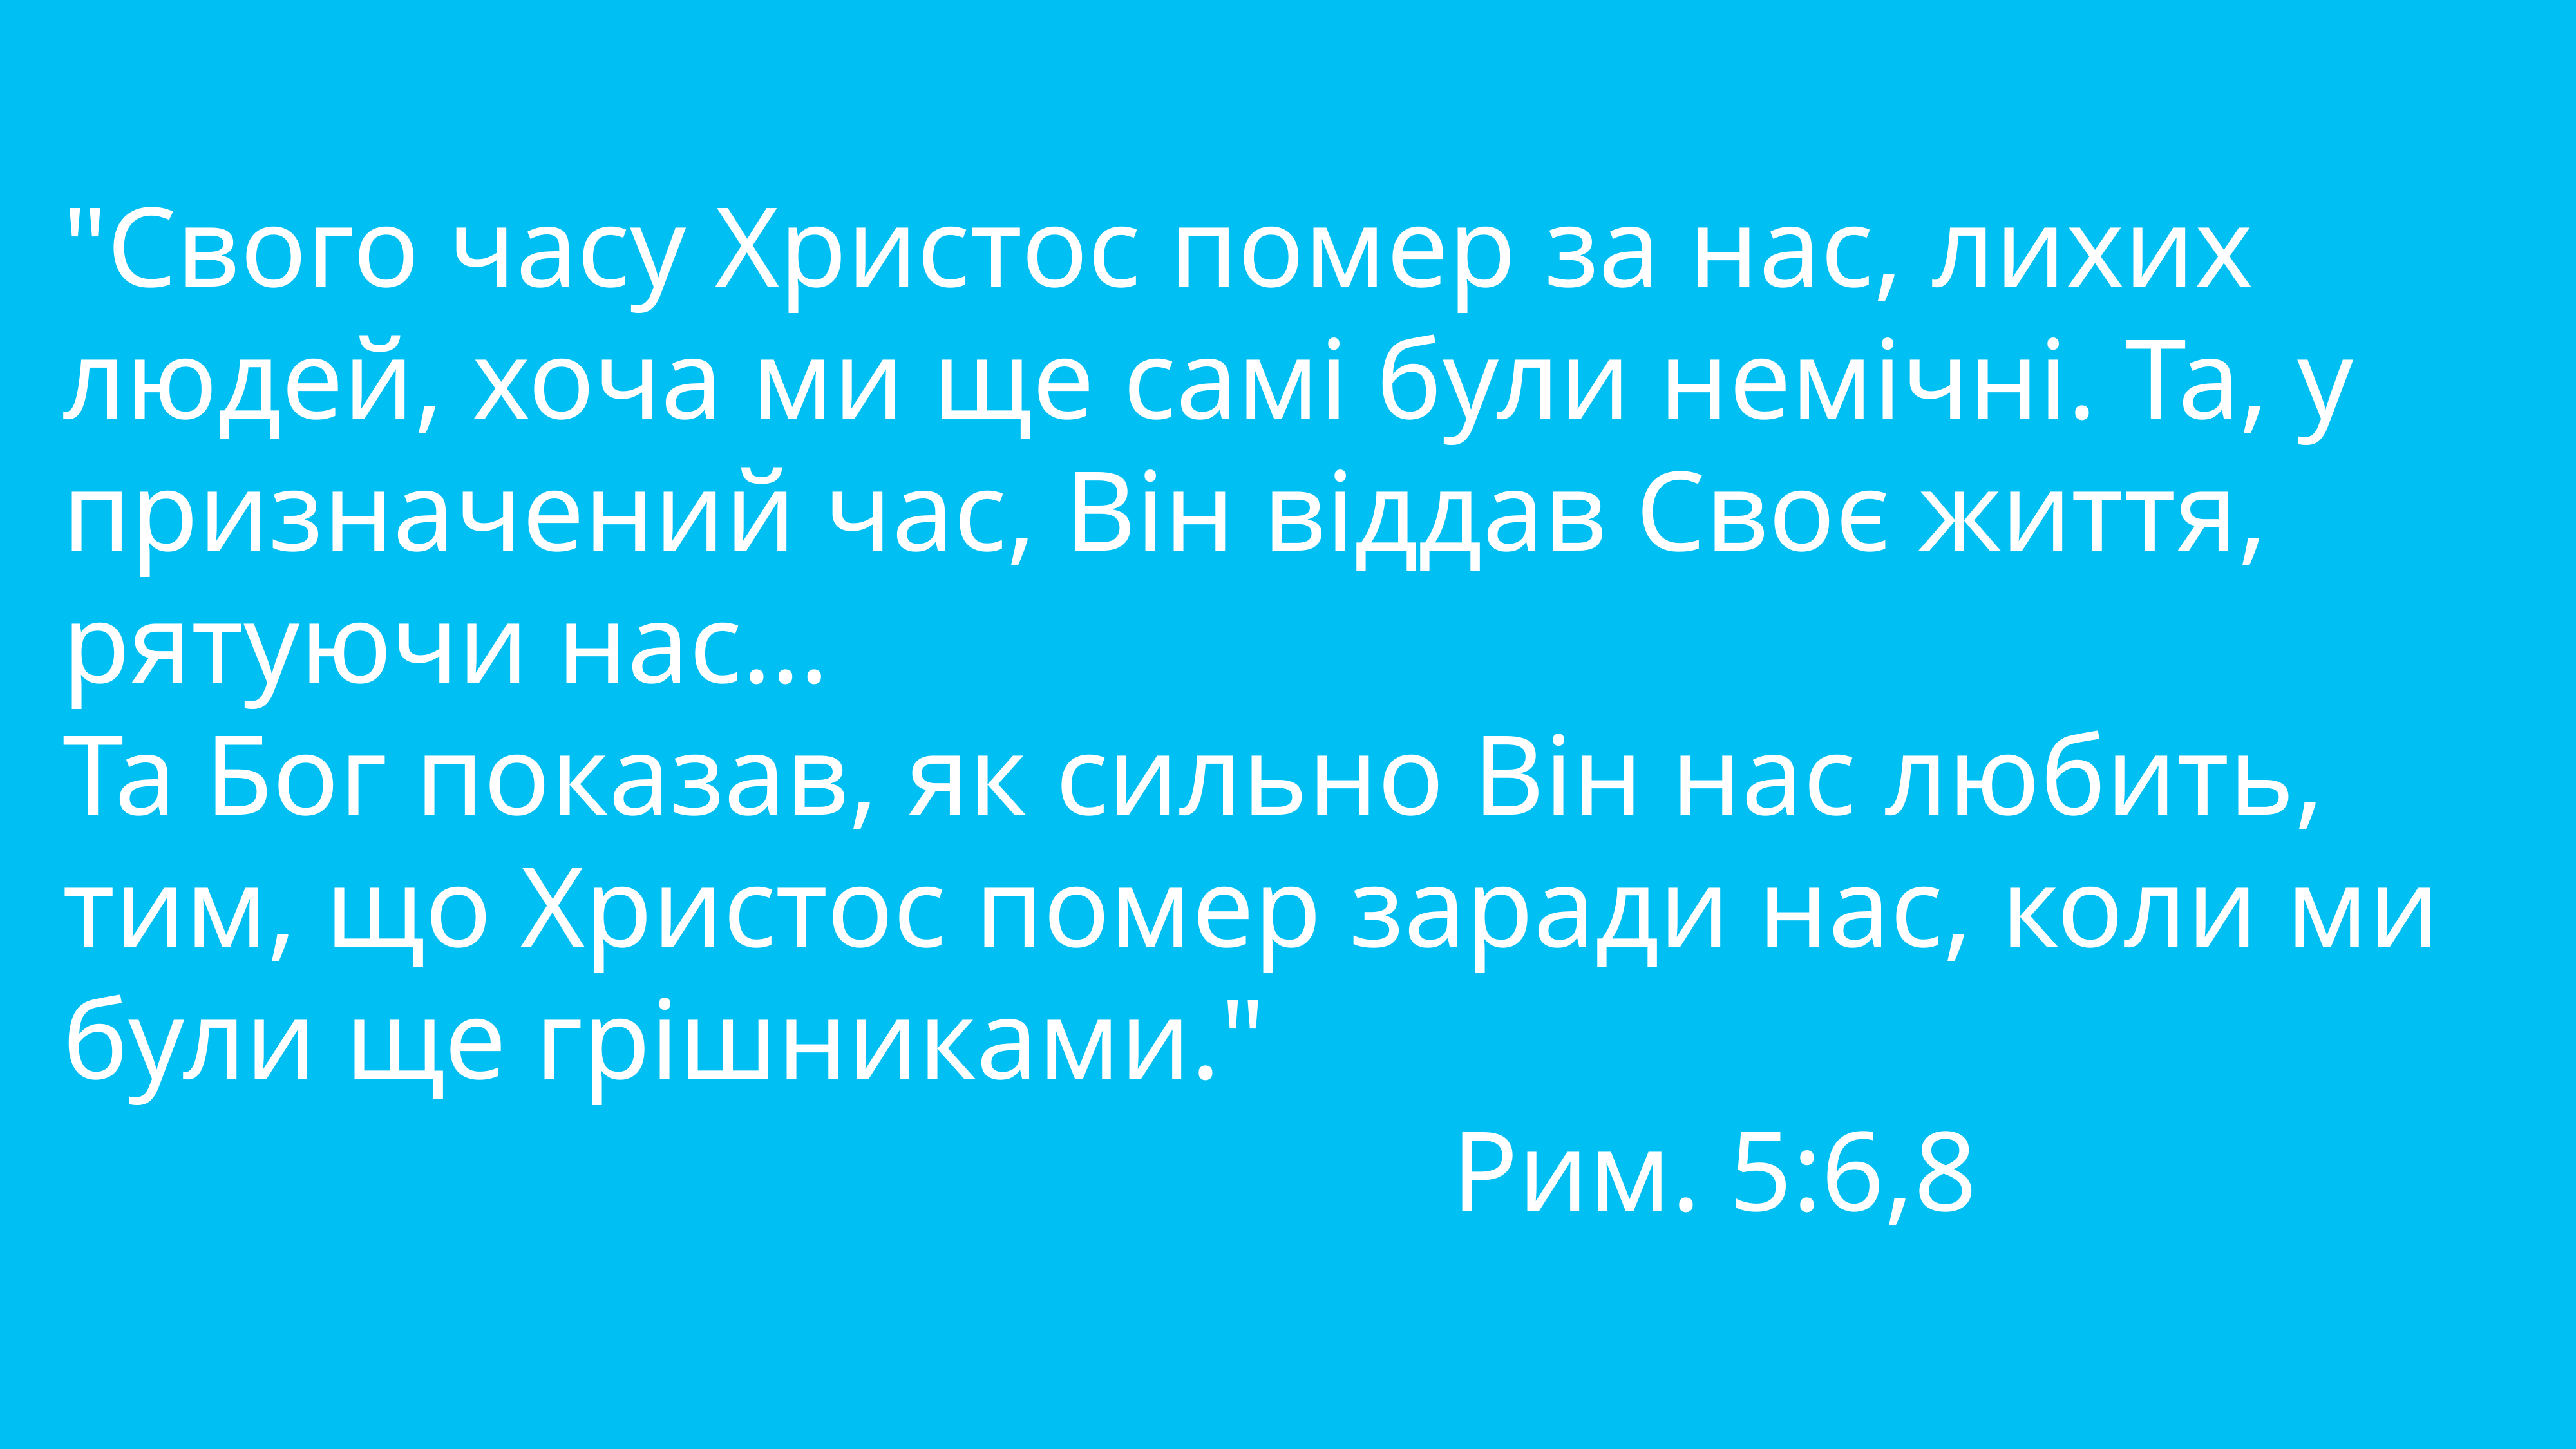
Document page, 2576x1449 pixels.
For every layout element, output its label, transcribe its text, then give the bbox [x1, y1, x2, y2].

list "Свого часу Христос помер за нас, лихих людей, хоча ми ще самі були немічні. Та, у призначений час, Він віддав Своє життя, рятуючи нас… Та Бог показав, як сильно Він нас любить, тим, що Христос помер заради нас, коли ми були ще грішниками." Рим. 5:6,8 [57, 84, 2491, 1326]
